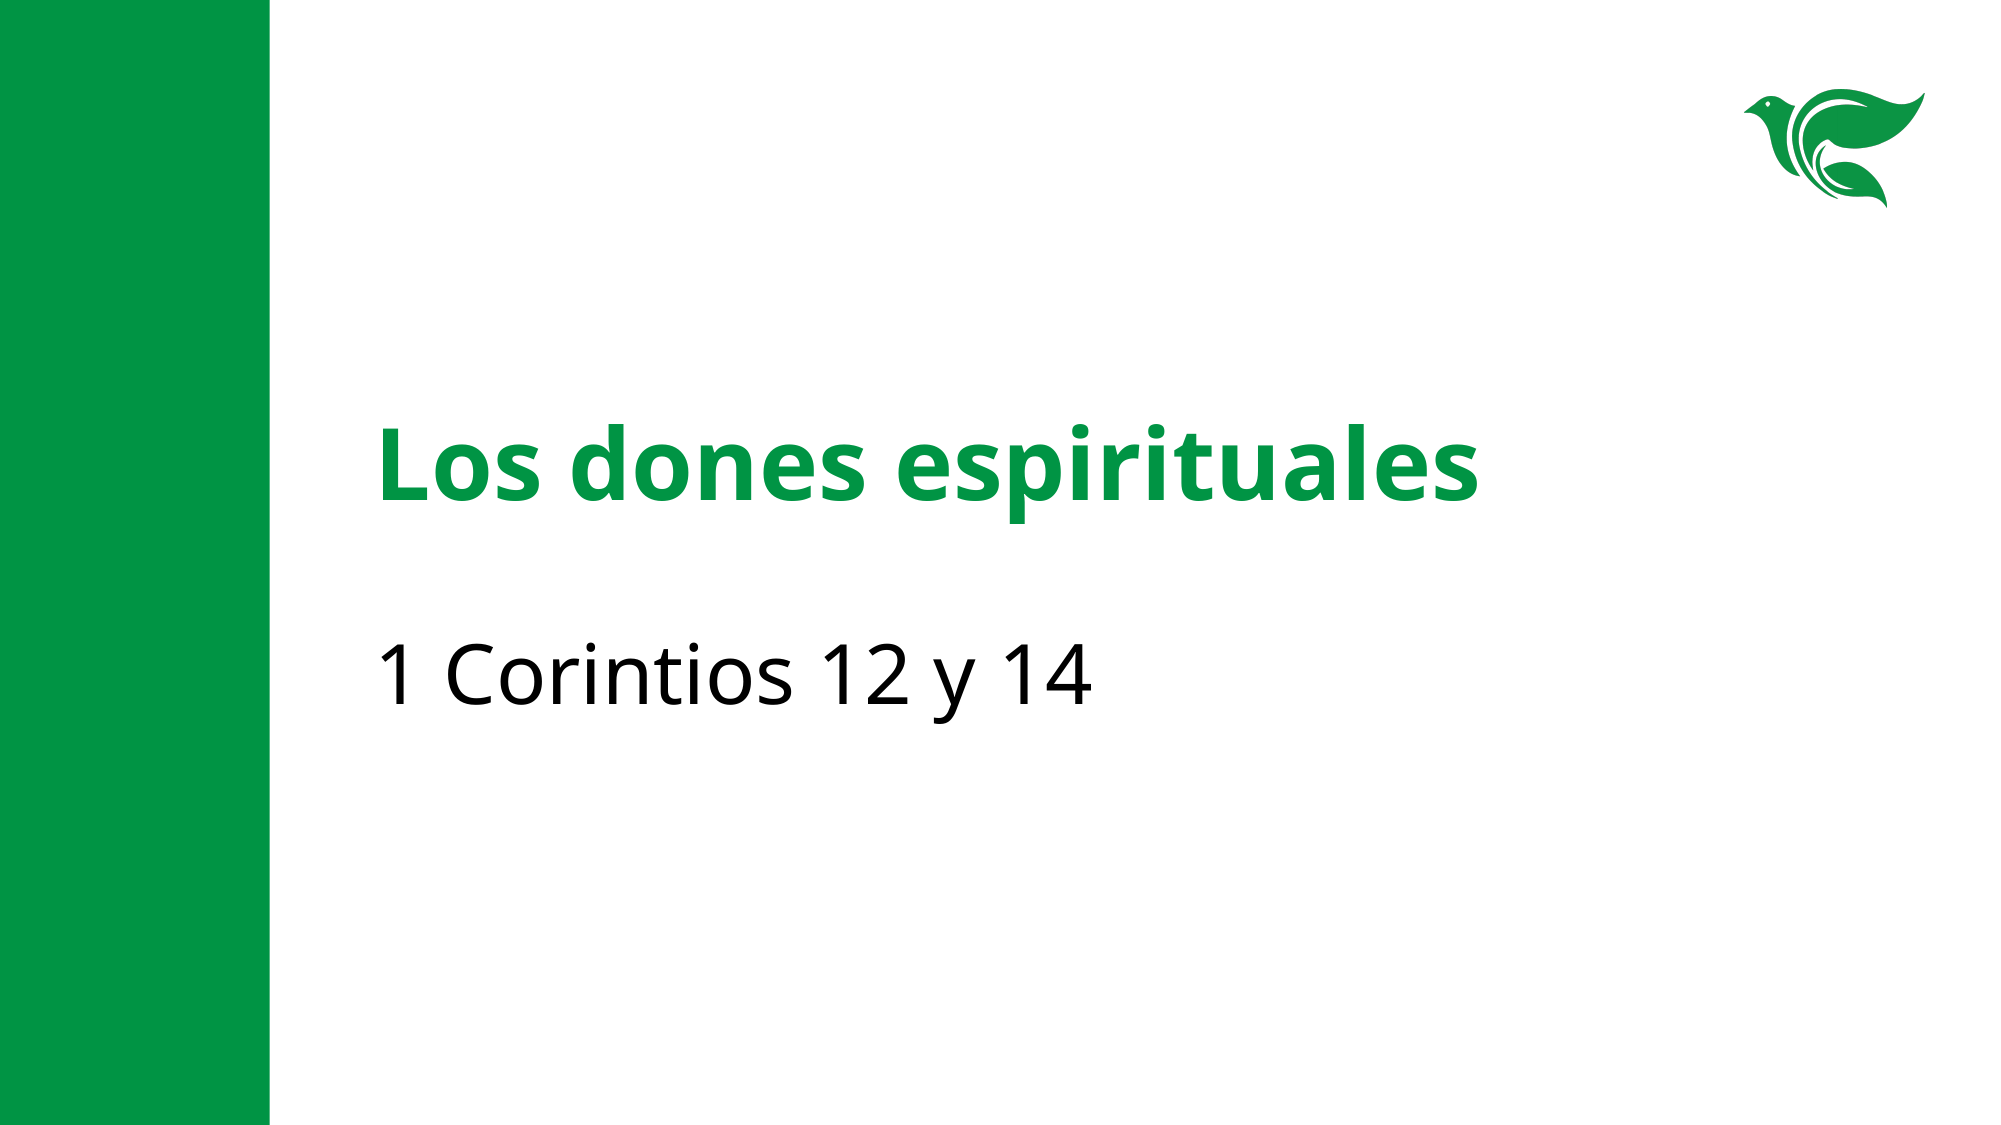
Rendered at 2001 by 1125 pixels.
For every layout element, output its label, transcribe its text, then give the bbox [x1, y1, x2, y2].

picture [1722, 47, 1953, 240]
text_box Los dones espirituales 1 Corintios 12 y 14 [359, 393, 1723, 729]
text_box [0, 0, 270, 1125]
